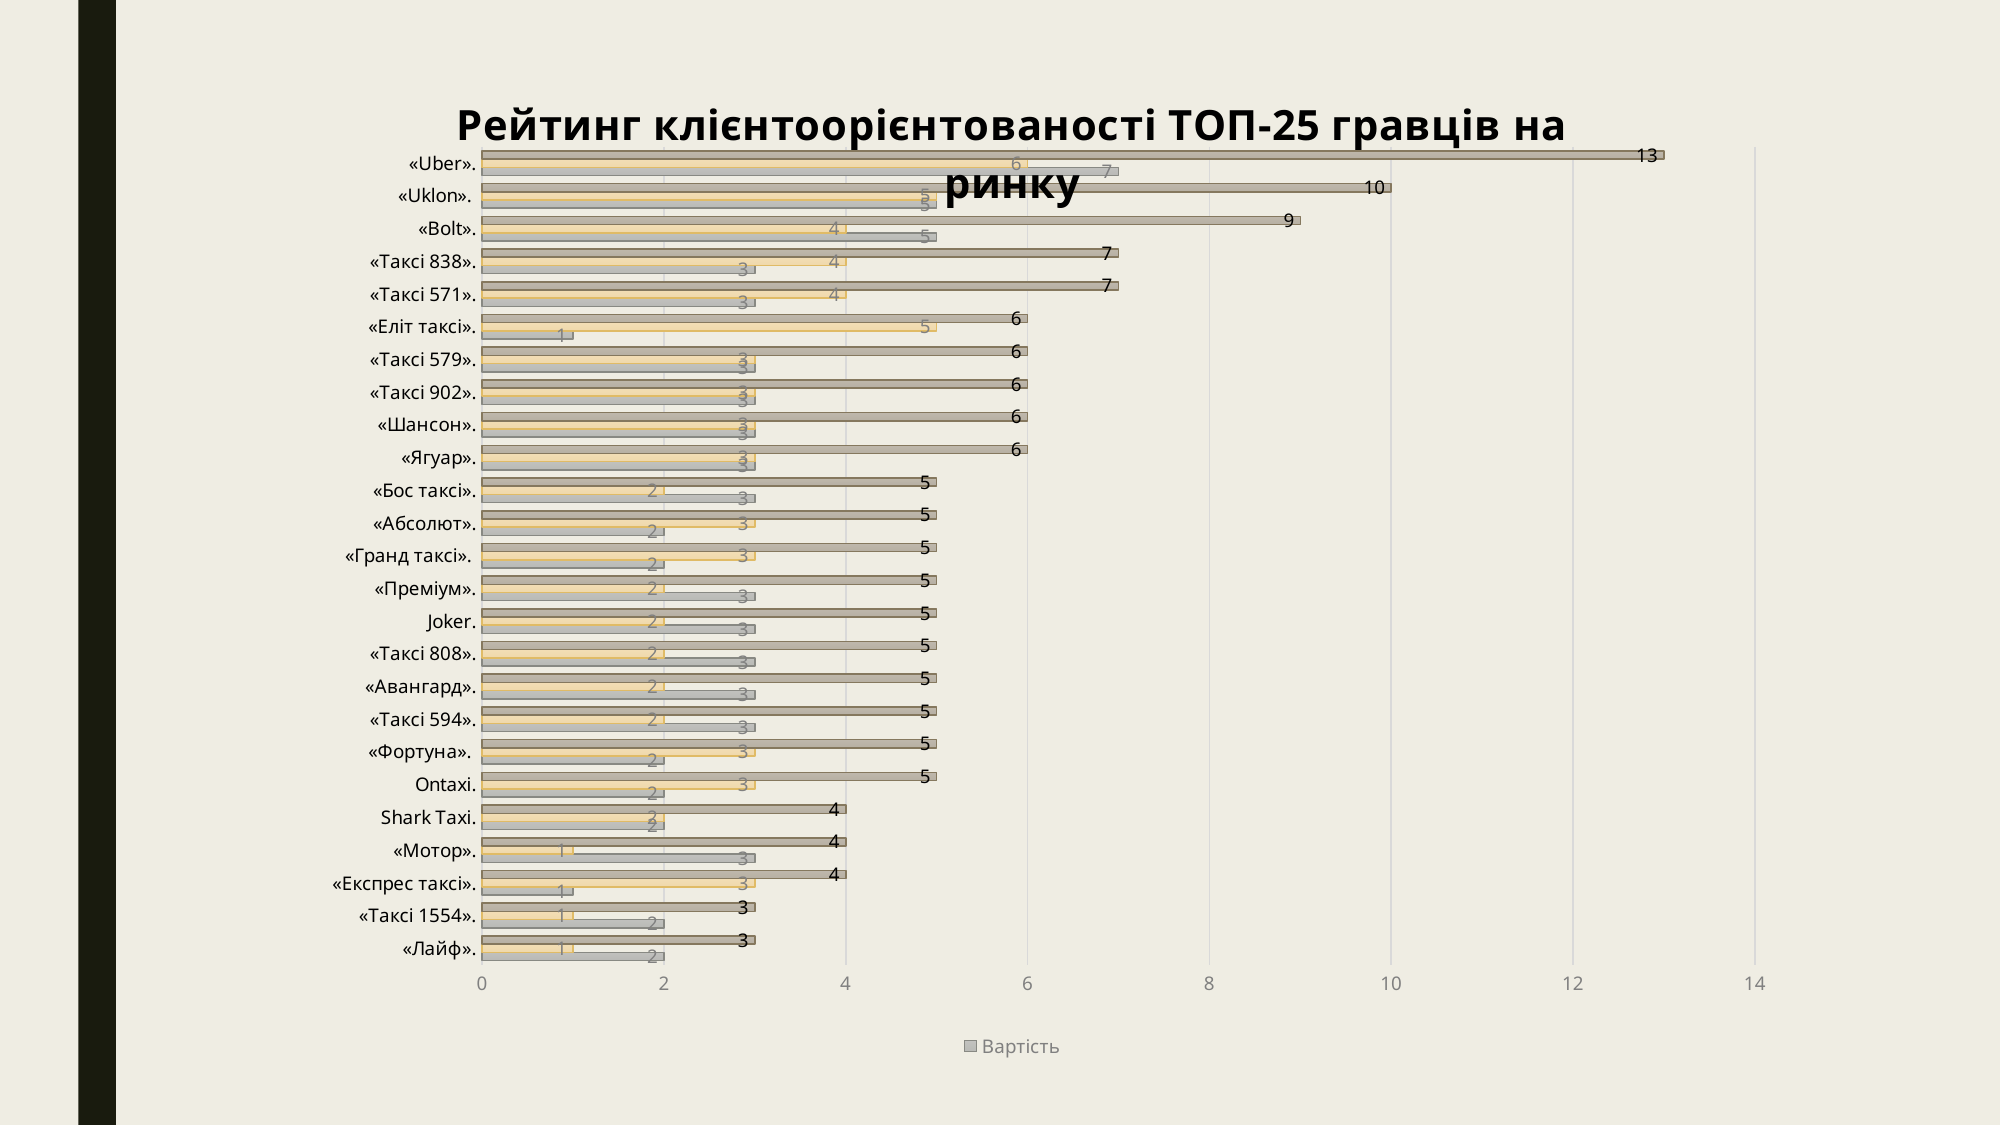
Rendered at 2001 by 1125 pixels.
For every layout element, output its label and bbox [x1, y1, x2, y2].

chart [224, 54, 1800, 1066]
